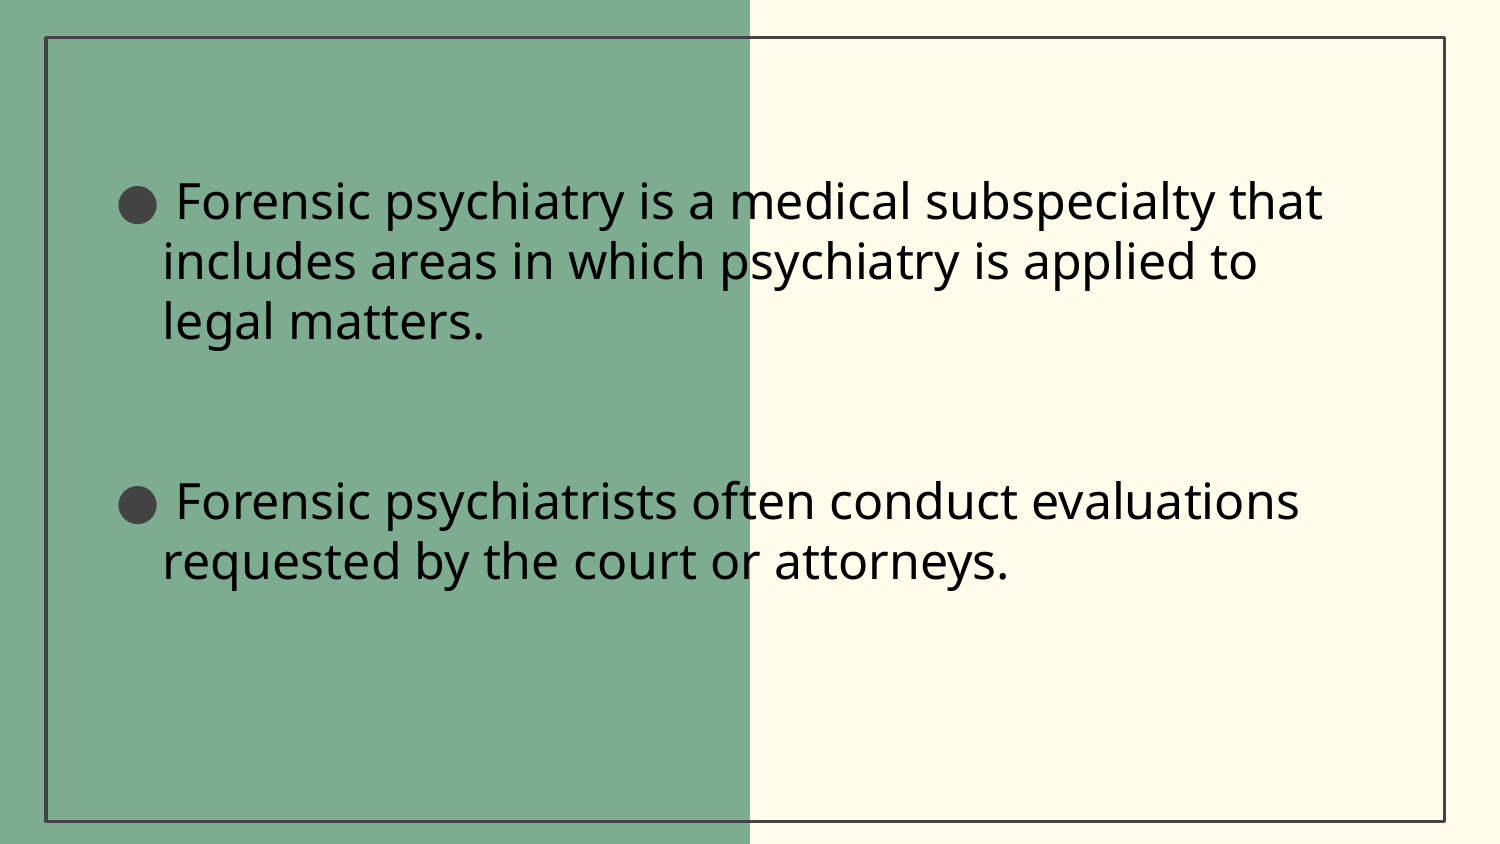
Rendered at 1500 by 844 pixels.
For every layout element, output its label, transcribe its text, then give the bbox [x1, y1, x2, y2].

text_box [46, 37, 1445, 822]
list Forensic psychiatry is a medical subspecialty that includes areas in which psychiatry is applied to legal matters. Forensic psychiatrists often conduct evaluations requested by the court or attorneys. [100, 154, 1390, 705]
